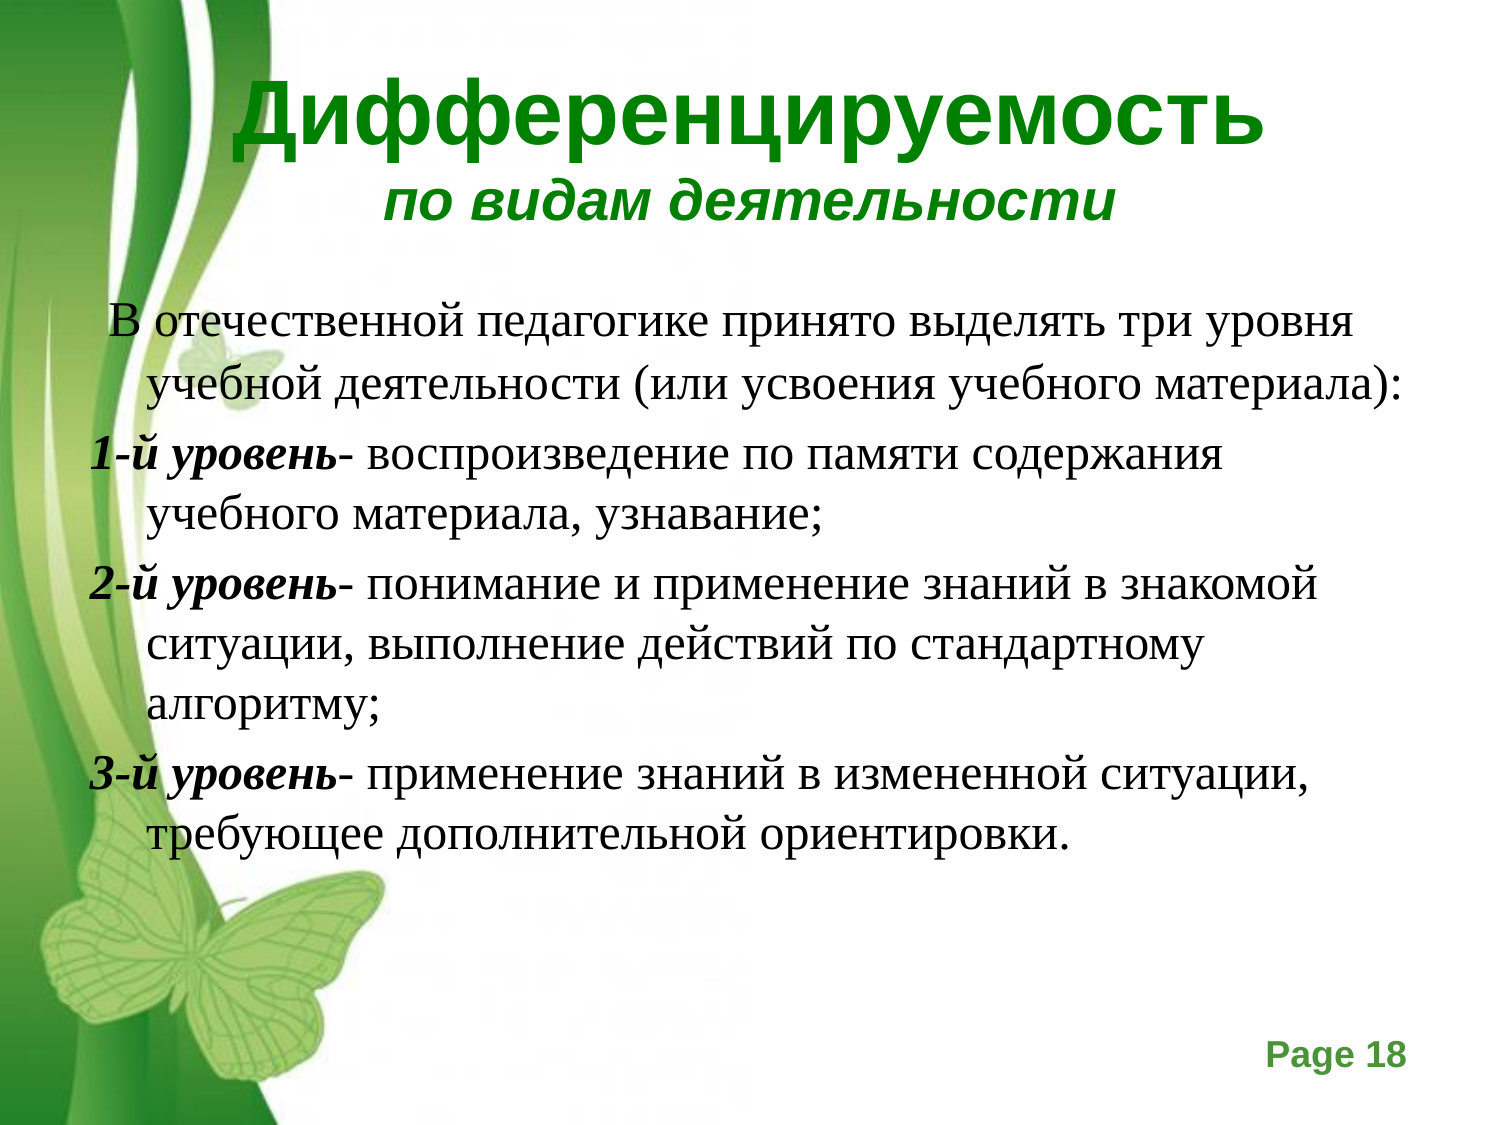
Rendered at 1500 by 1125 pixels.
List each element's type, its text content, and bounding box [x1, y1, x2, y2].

picture [0, 0, 1500, 1125]
title Дифференцируемость по видам деятельности [75, 45, 1425, 233]
list В отечественной педагогике принято выделять три уровня учебной деятельности (или усвоения учебного материала): 1-й уровень- воспроизведение по памяти содержания учебного материала, узнавание; 2-й уровень- понимание и применение знаний в знакомой ситуации, выполнение действий по стандартному алгоритму; 3-й уровень- применение знаний в измененной ситуации, требующее дополнительной ориентировки. [75, 262, 1425, 1005]
